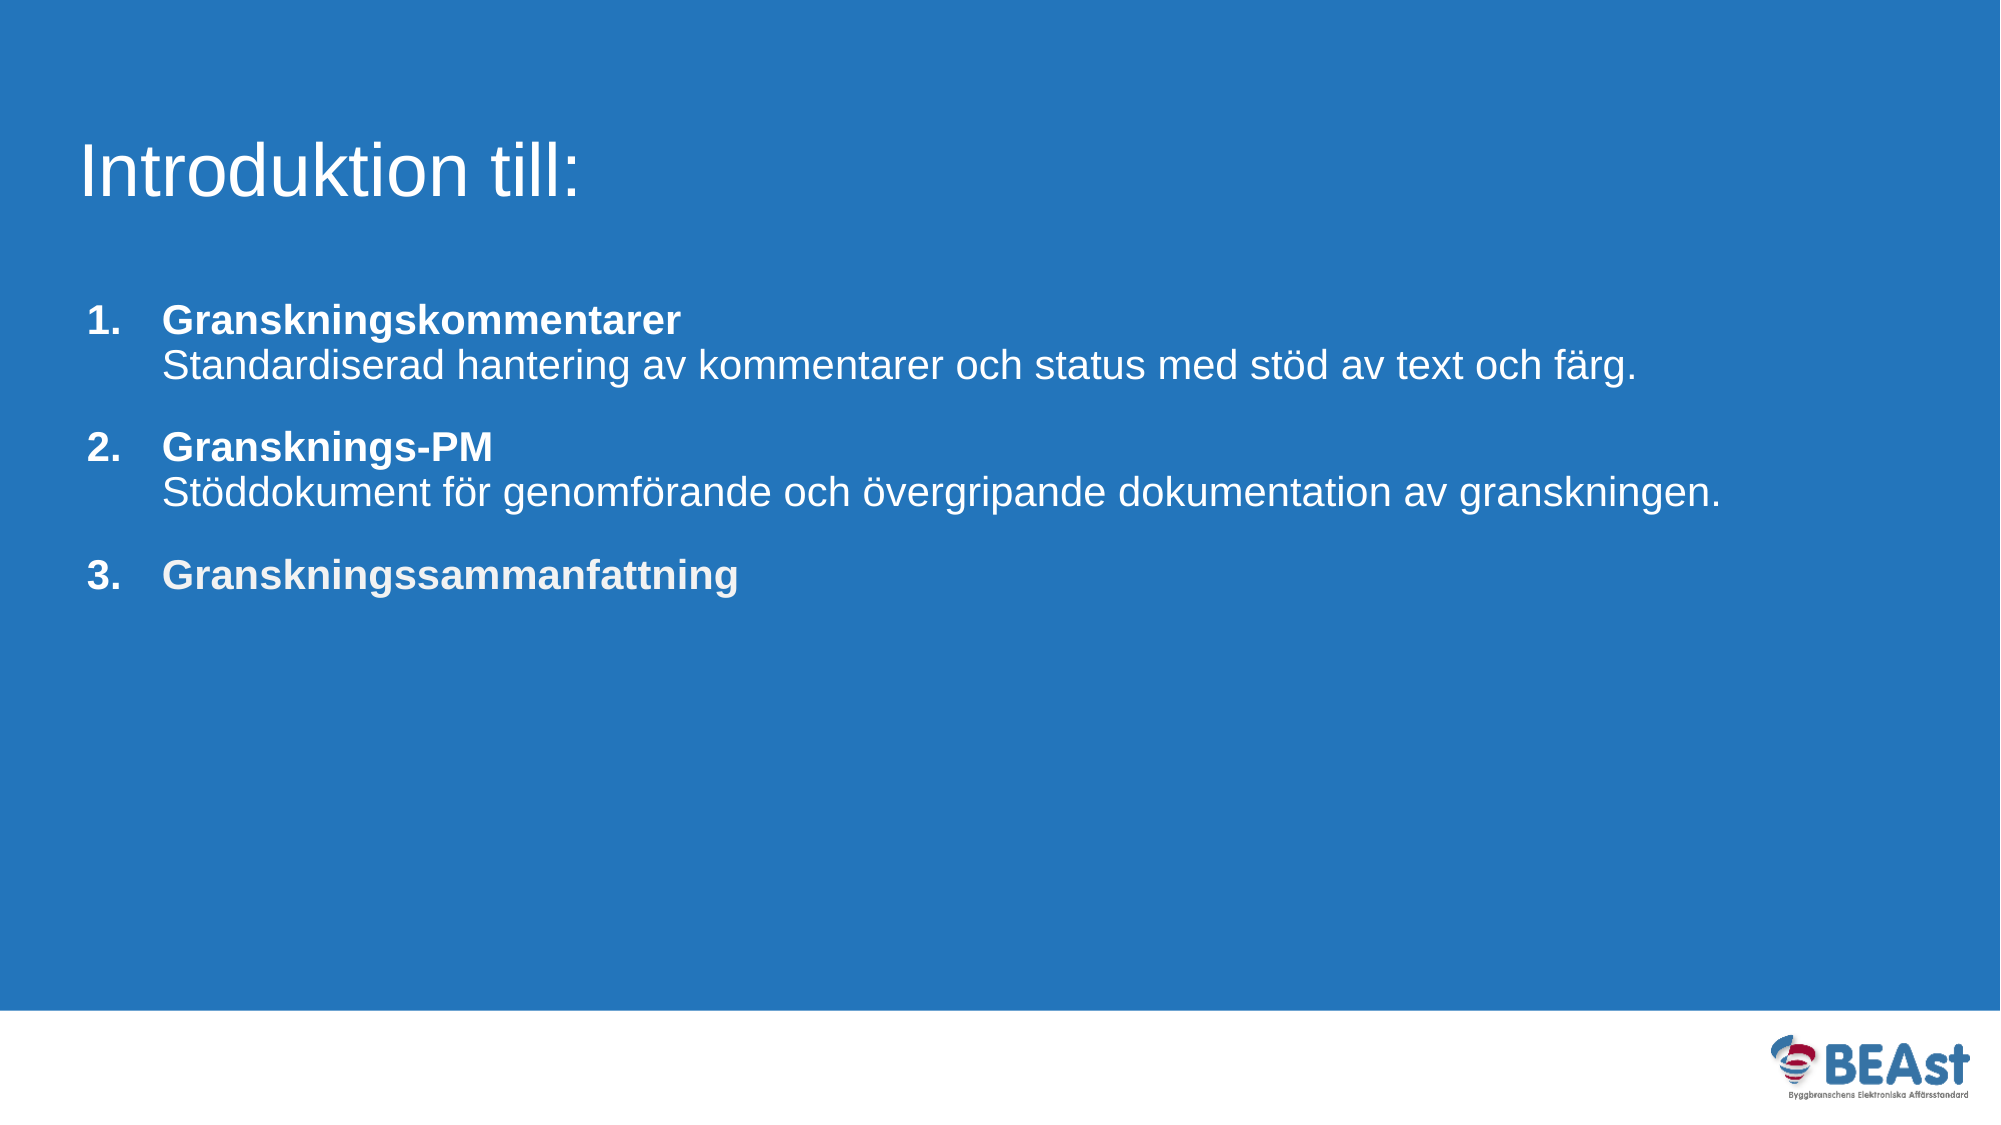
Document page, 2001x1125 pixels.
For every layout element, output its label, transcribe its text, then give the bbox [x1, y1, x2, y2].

title Introduktion till: [63, 32, 1932, 213]
list Granskningskommentarer Standardiserad hantering av kommentarer och status med stöd av text och färg. Gransknings-PM Stöddokument för genomförande och övergripande dokumentation av granskningen. Granskningssammanfattning [63, 290, 1809, 976]
picture [1770, 1032, 1972, 1101]
